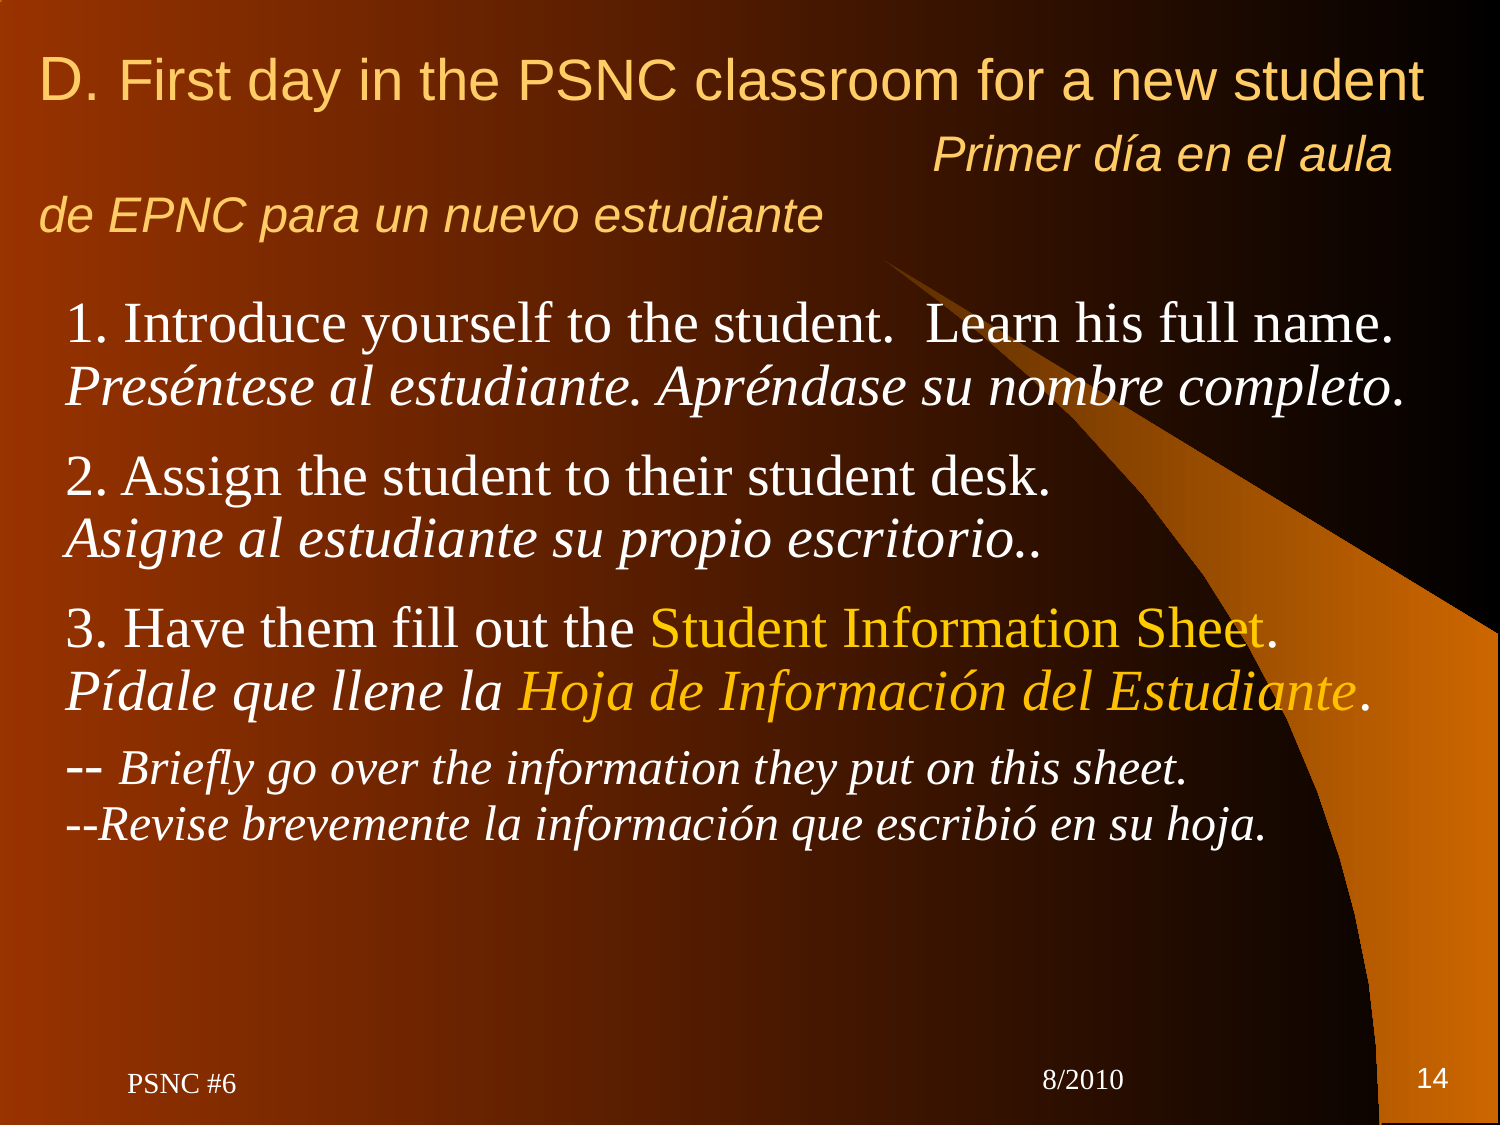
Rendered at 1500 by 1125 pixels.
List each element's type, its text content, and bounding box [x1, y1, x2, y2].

slide_number 8/2010 [826, 1054, 1140, 1110]
list 1. Introduce yourself to the student. Learn his full name. Preséntese al estudiante. Apréndase su nombre completo. 2. Assign the student to their student desk. Asigne al estudiante su propio escritorio.. 3. Have them fill out the Student Information Sheet. Pídale que llene la Hoja de Información del Estudiante. -- Briefly go over the information they put on this sheet. --Revise brevemente la información que escribió en su hoja. [35, 284, 1483, 1054]
title D. First day in the PSNC classroom for a new student Primer día en el aula de EPNC para un nuevo estudiante [23, 24, 1471, 256]
footer PSNC #6 [111, 1044, 813, 1120]
slide_number 14 [1151, 1054, 1465, 1095]
